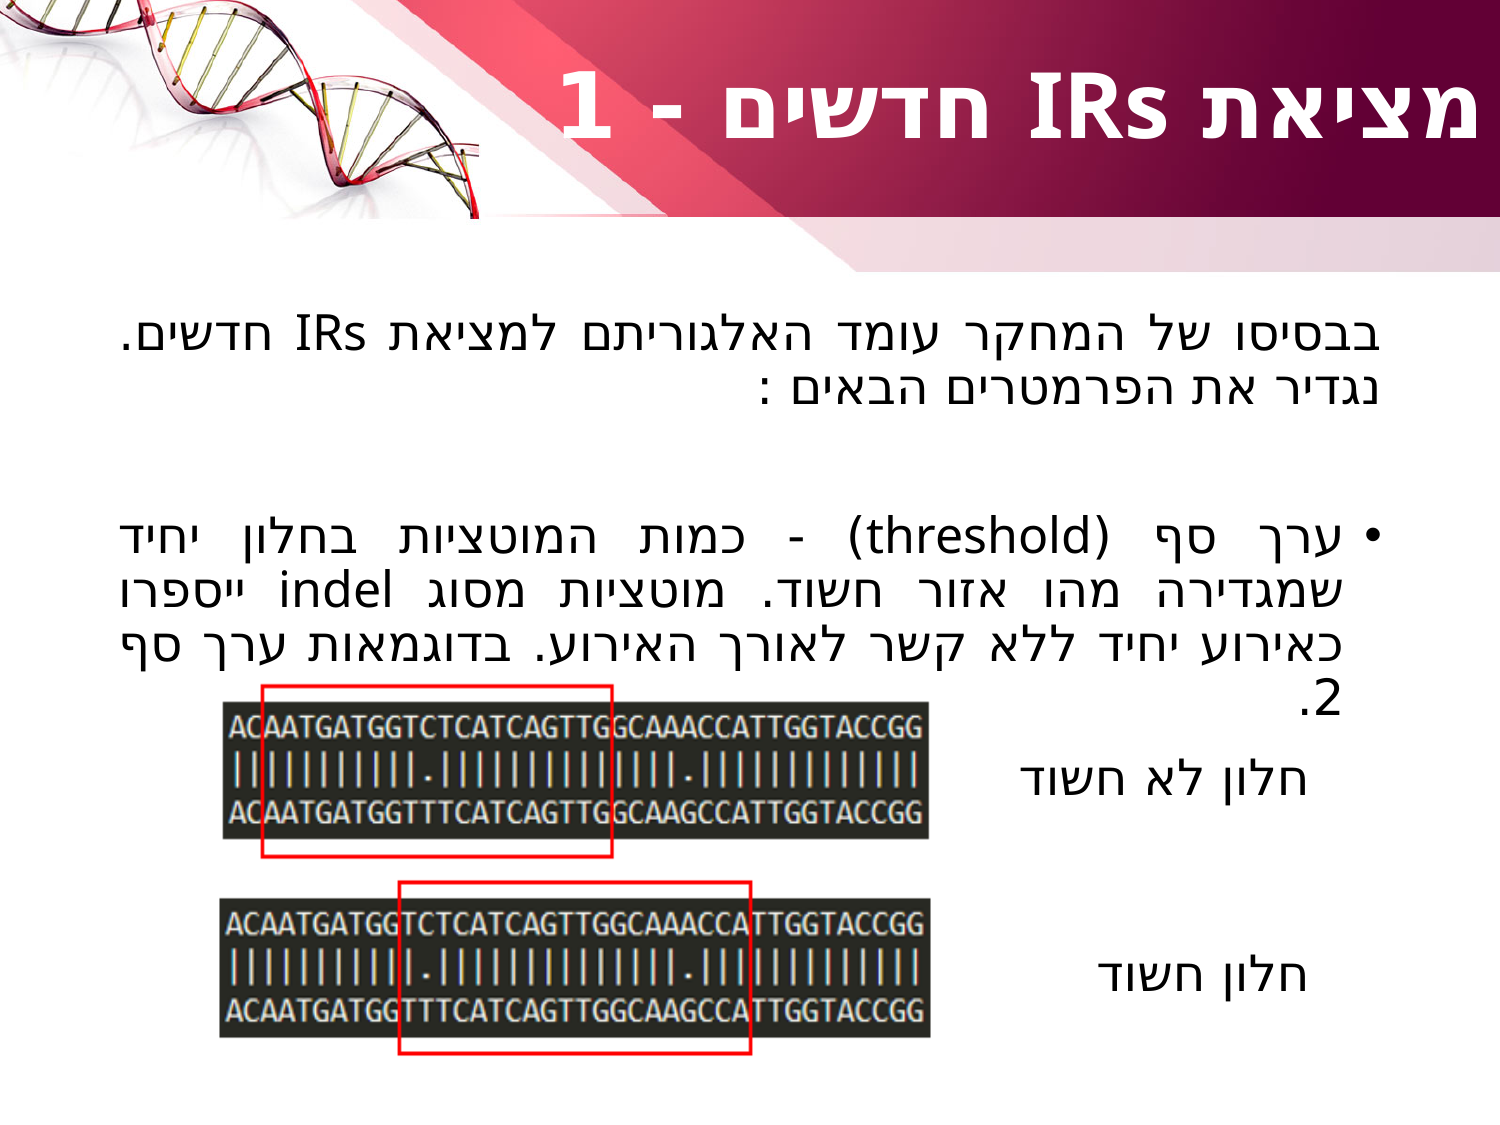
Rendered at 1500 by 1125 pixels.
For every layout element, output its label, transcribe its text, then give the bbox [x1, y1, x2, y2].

title מציאת IRs חדשים - 1 [206, 0, 1500, 218]
picture [0, 0, 1500, 1093]
list בבסיסו של המחקר עומד האלגוריתם למציאת IRs חדשים. נגדיר את הפרמטרים הבאים : ערך סף (threshold) - כמות המוטציות בחלון יחיד שמגדירה מהו אזור חשוד. מוטציות מסוג indel ייספרו כאירוע יחיד ללא קשר לאורך האירוע. בדוגמאות ערך סף 2. [103, 299, 1397, 1014]
text_box חלון לא חשוד [943, 744, 1325, 860]
text_box חלון חשוד [943, 941, 1325, 1056]
